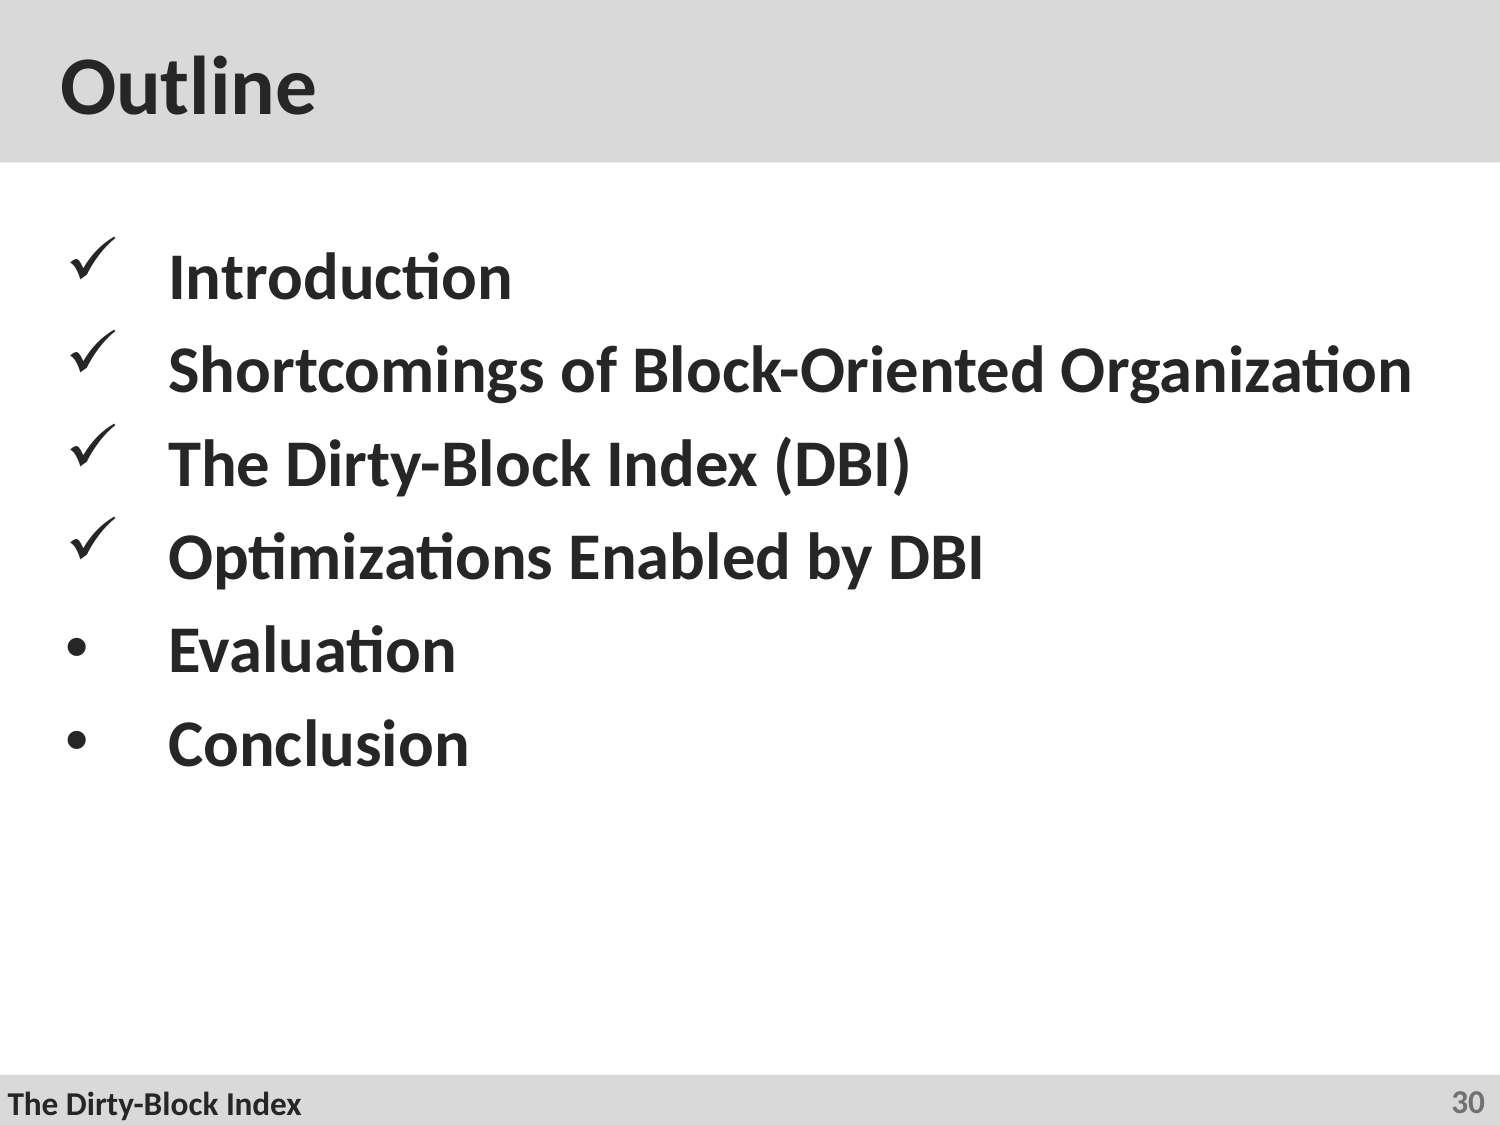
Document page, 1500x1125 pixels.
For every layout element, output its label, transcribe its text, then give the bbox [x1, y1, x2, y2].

list Introduction Shortcomings of Block-Oriented Organization The Dirty-Block Index (DBI) Optimizations Enabled by DBI Evaluation Conclusion [50, 224, 1463, 1038]
title Outline [0, 0, 1500, 163]
slide_number 30 [750, 1074, 1500, 1125]
